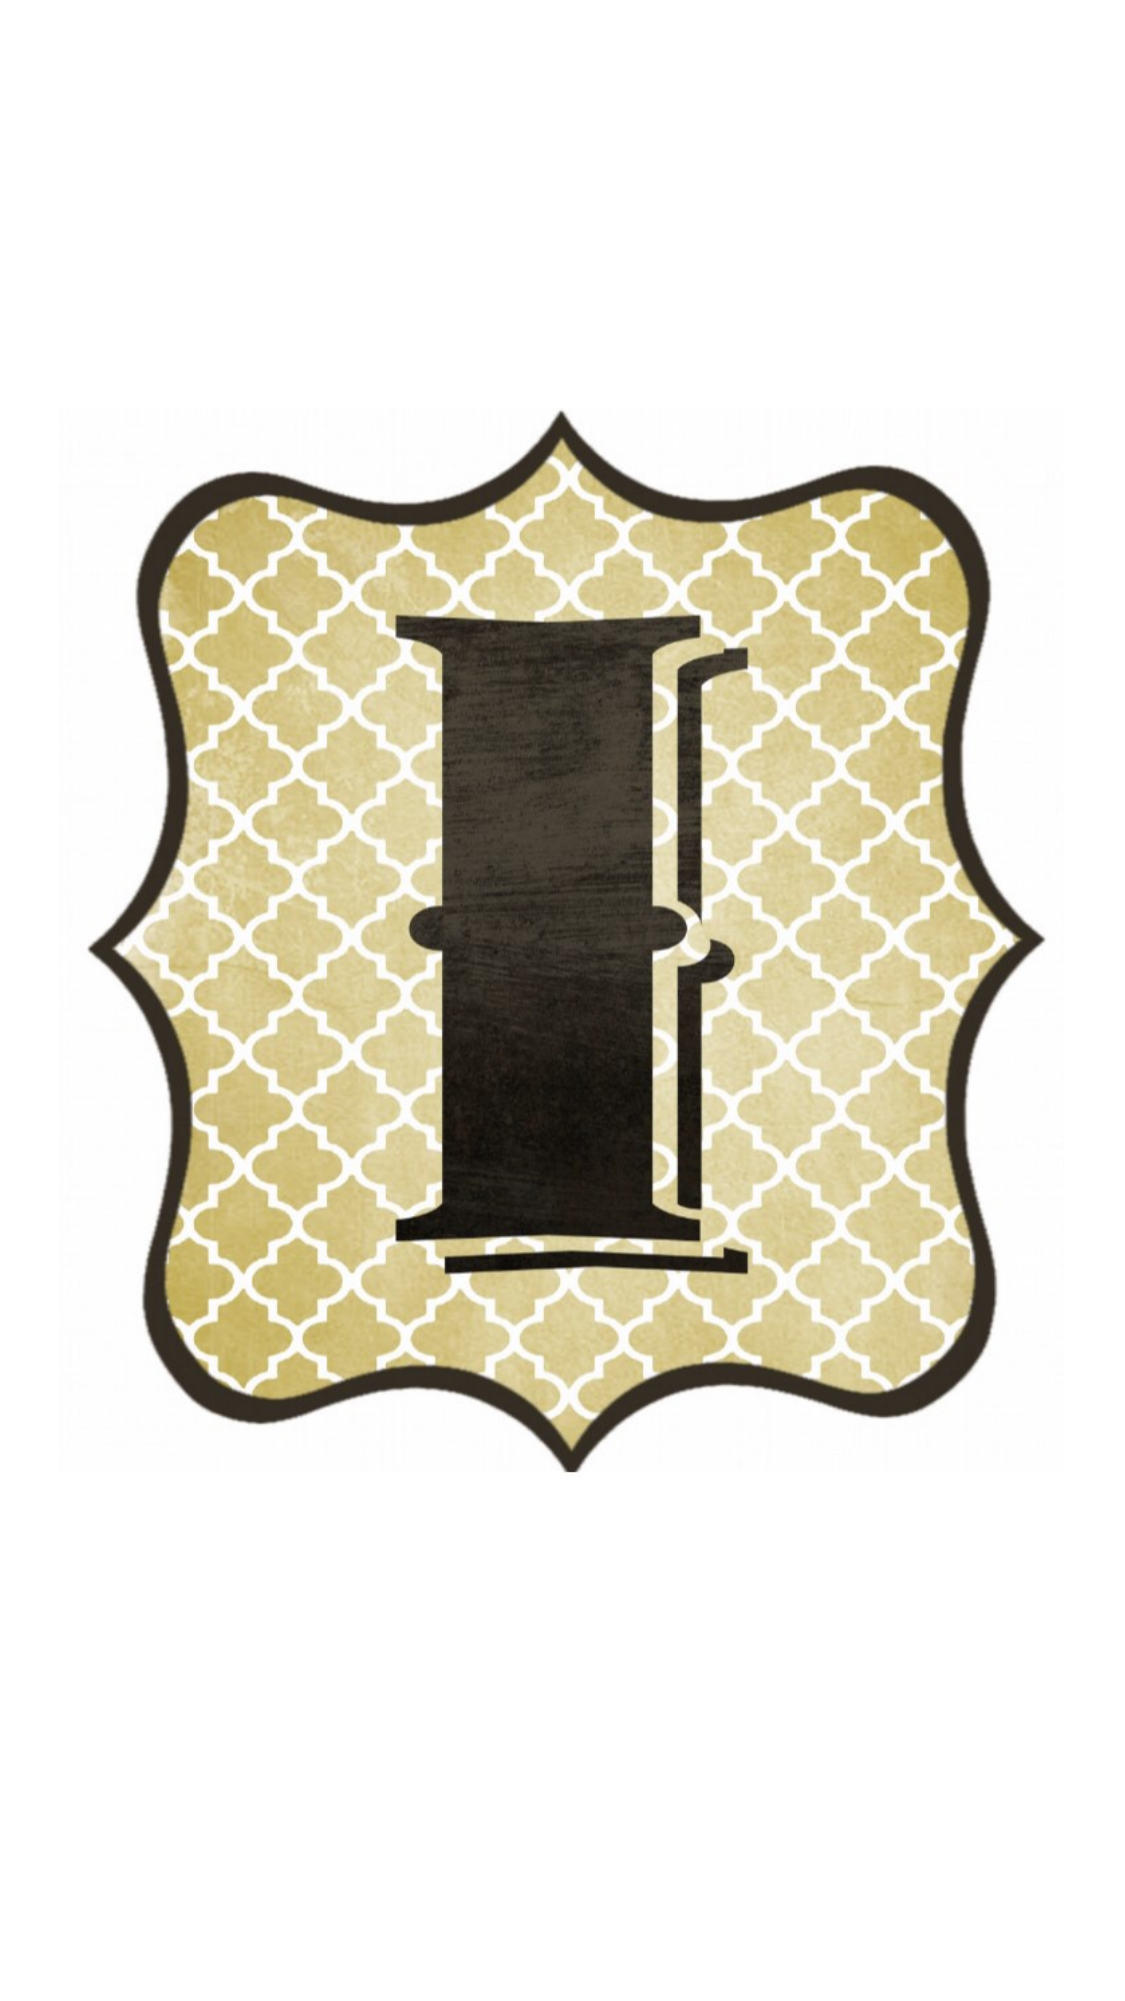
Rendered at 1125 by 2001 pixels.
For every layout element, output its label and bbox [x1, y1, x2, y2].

picture [59, 387, 1064, 1491]
